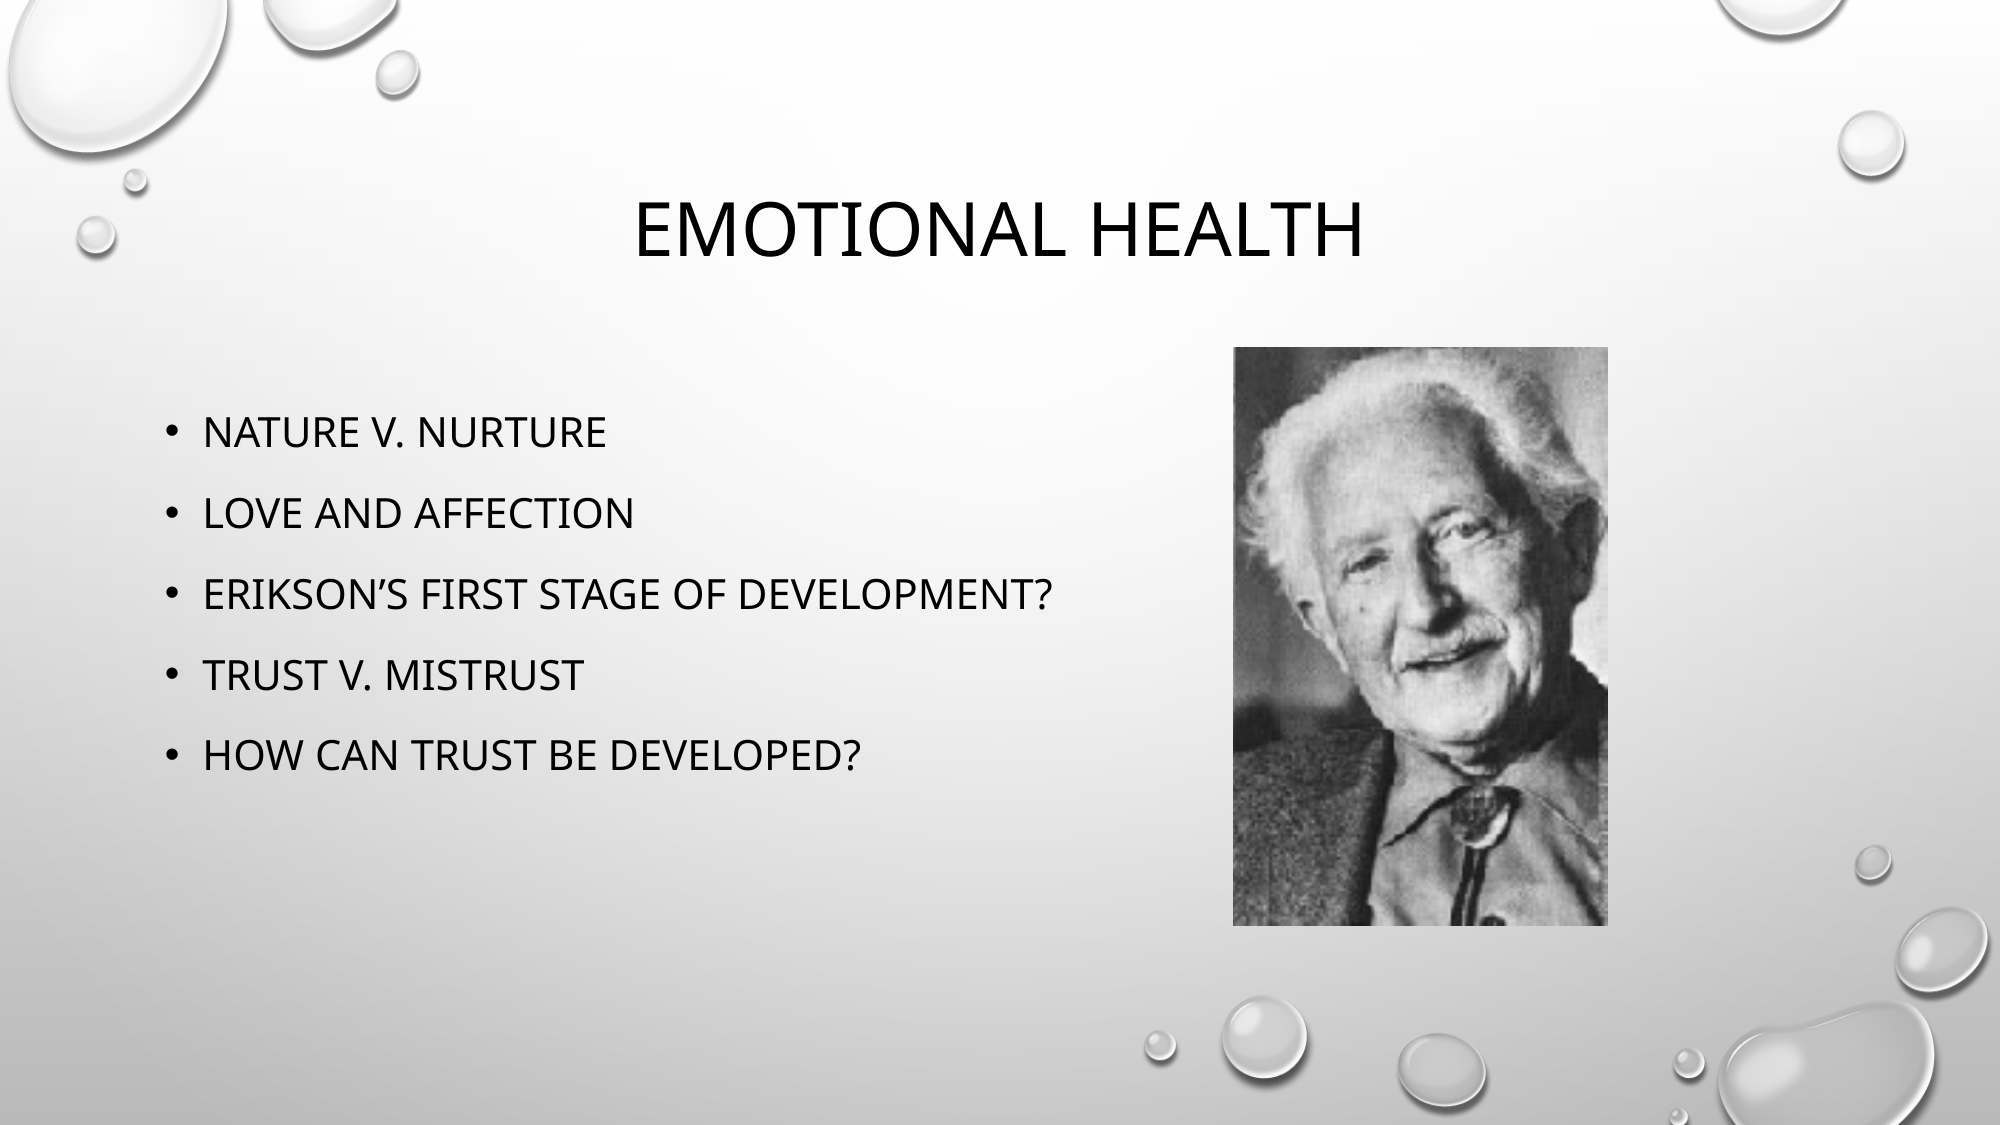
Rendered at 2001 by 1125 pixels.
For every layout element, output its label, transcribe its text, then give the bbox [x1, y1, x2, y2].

list Nature V. Nurture Love and affection Erikson’s First stage of development? Trust v. Mistrust How can trust be developed? [149, 388, 1850, 950]
title Emotional health [149, 101, 1851, 364]
picture [0, 0, 2000, 1125]
